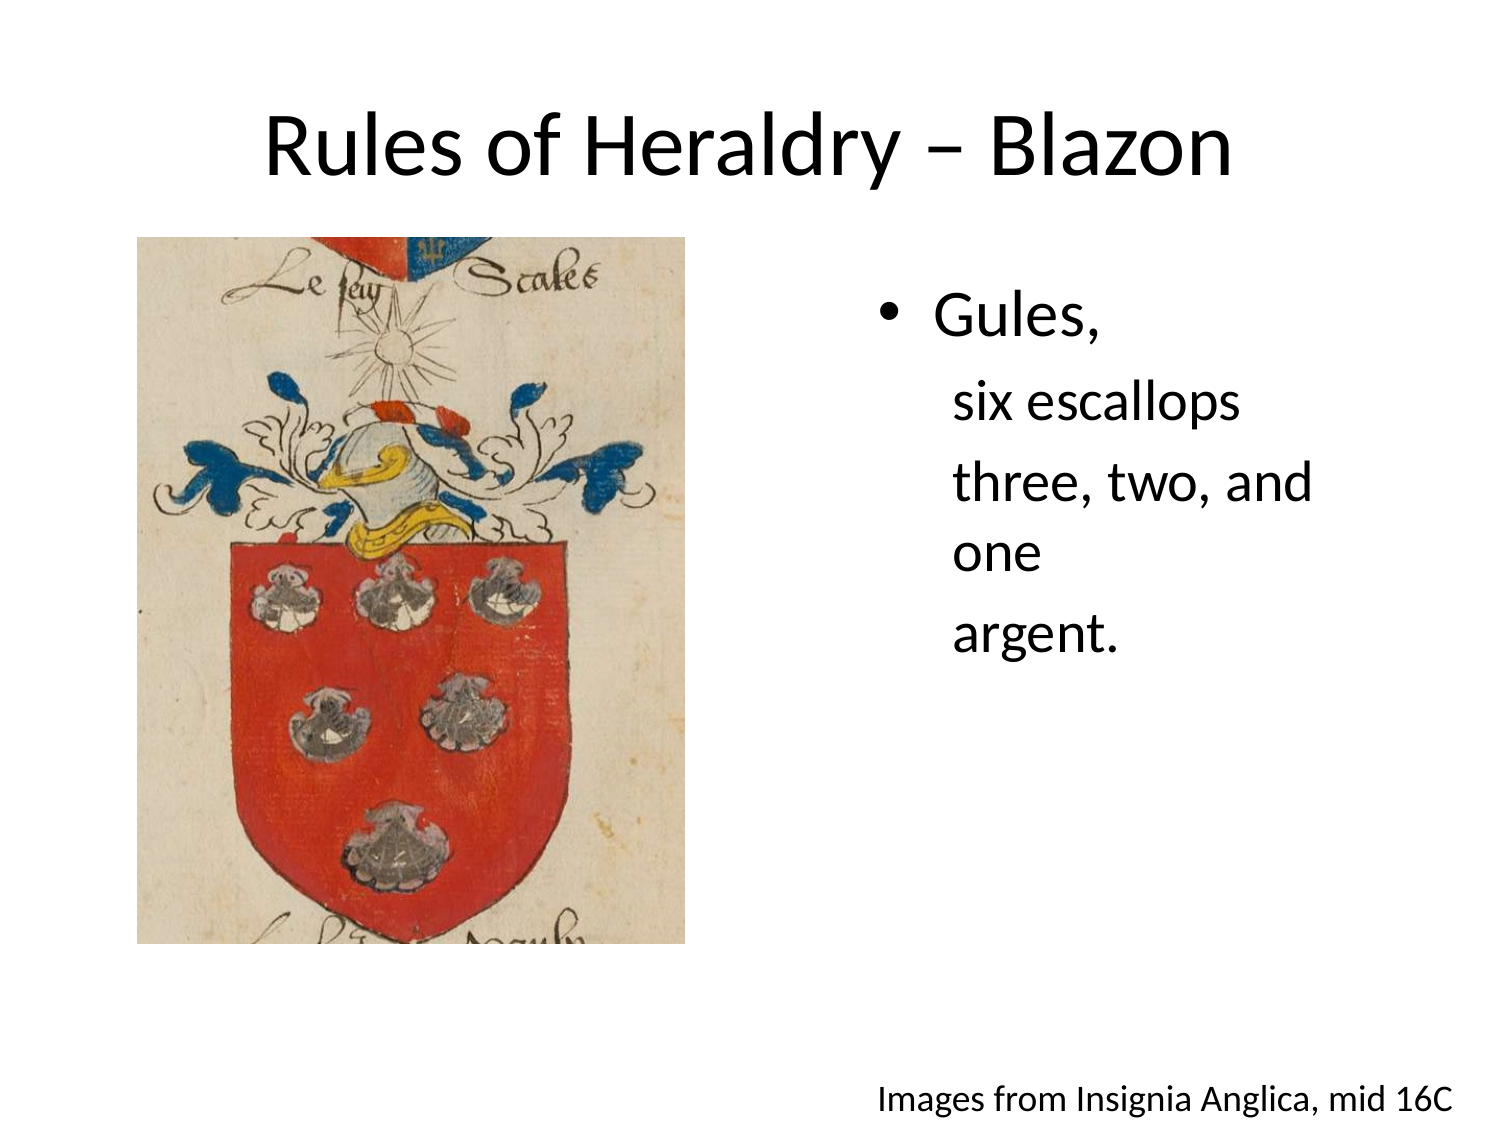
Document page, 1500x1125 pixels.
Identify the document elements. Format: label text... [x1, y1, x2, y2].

picture [137, 237, 685, 944]
title Rules of Heraldry – Blazon [75, 45, 1425, 233]
text_box Images from Insignia Anglica, mid 16C [862, 1066, 1500, 1125]
list Gules, six escallops three, two, and one argent. [862, 262, 1425, 1066]
